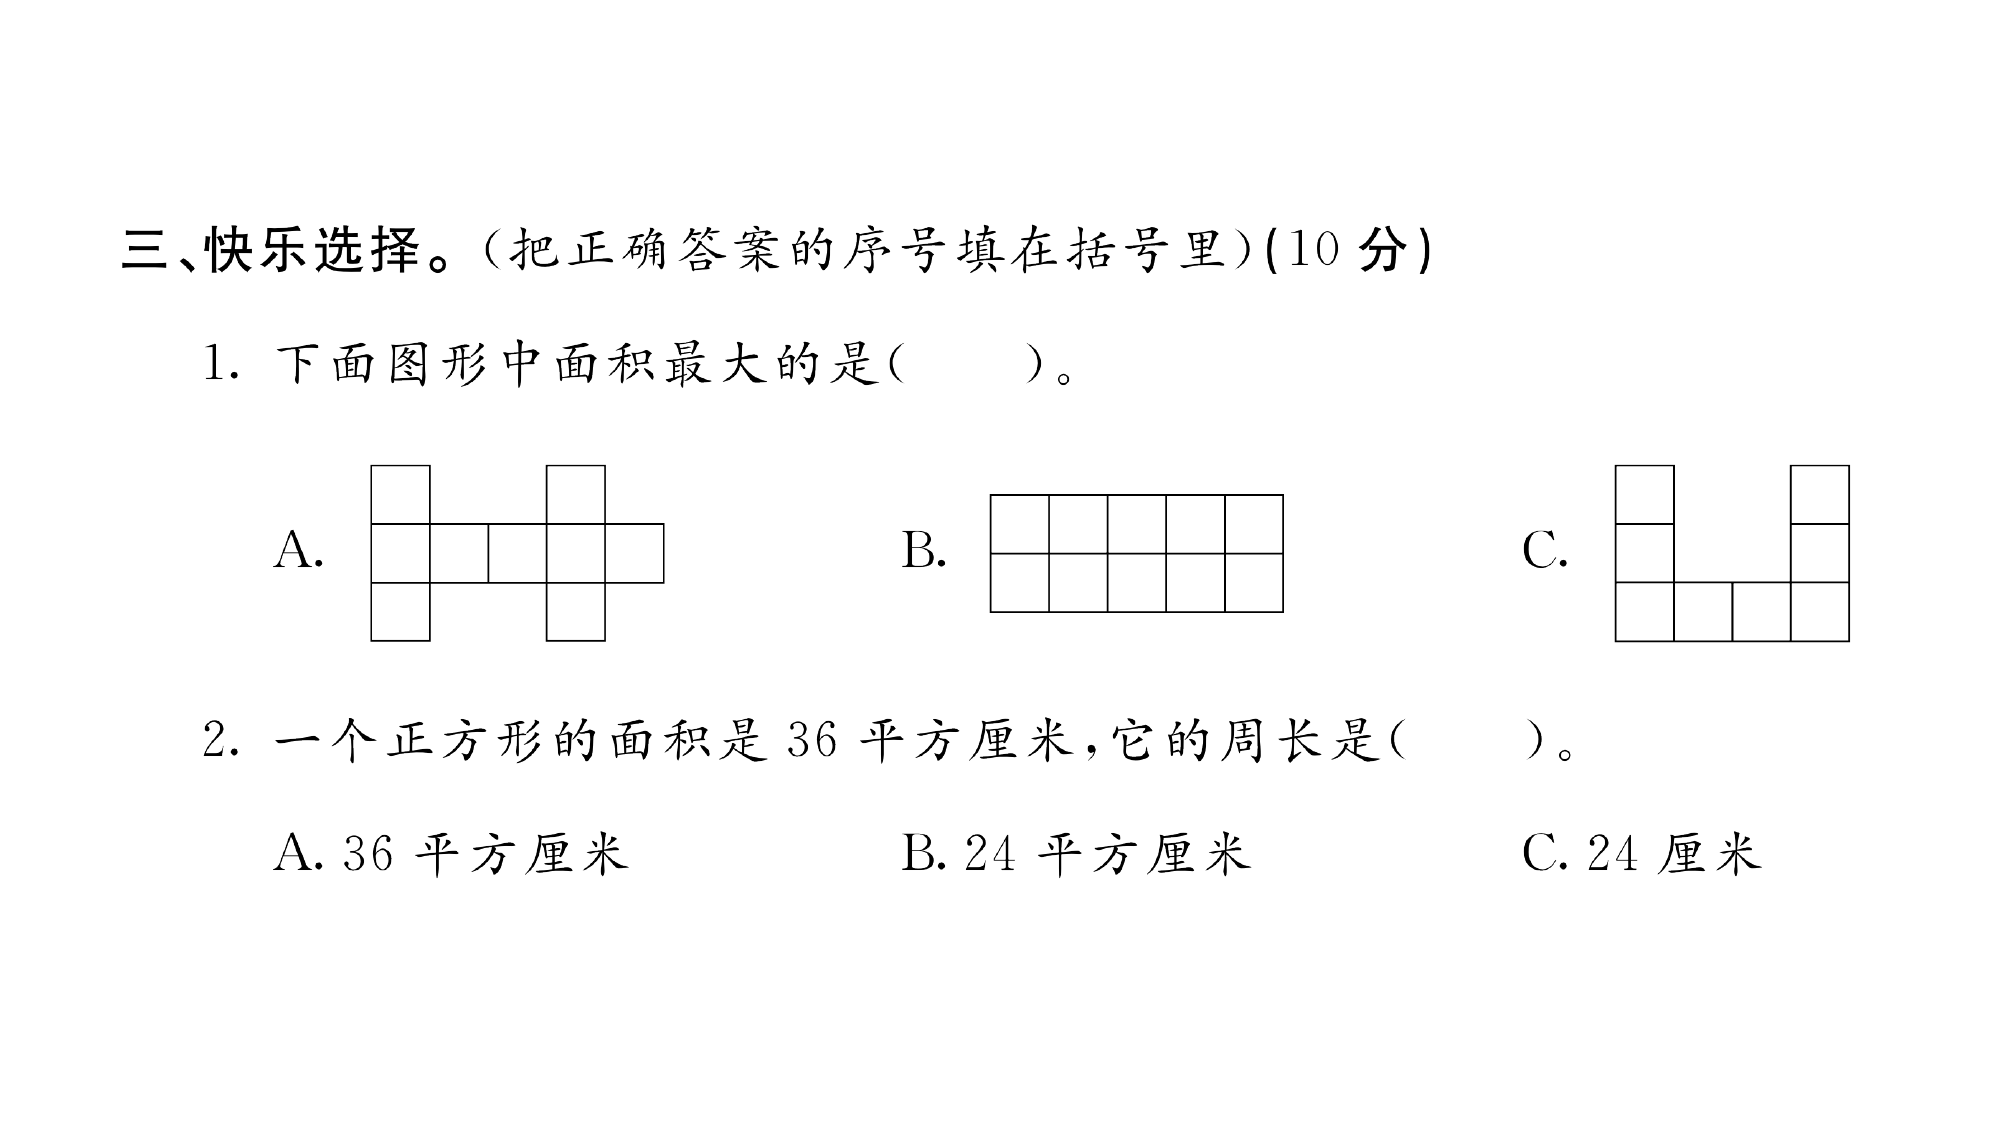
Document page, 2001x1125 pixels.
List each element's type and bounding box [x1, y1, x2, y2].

picture [118, 177, 2000, 906]
